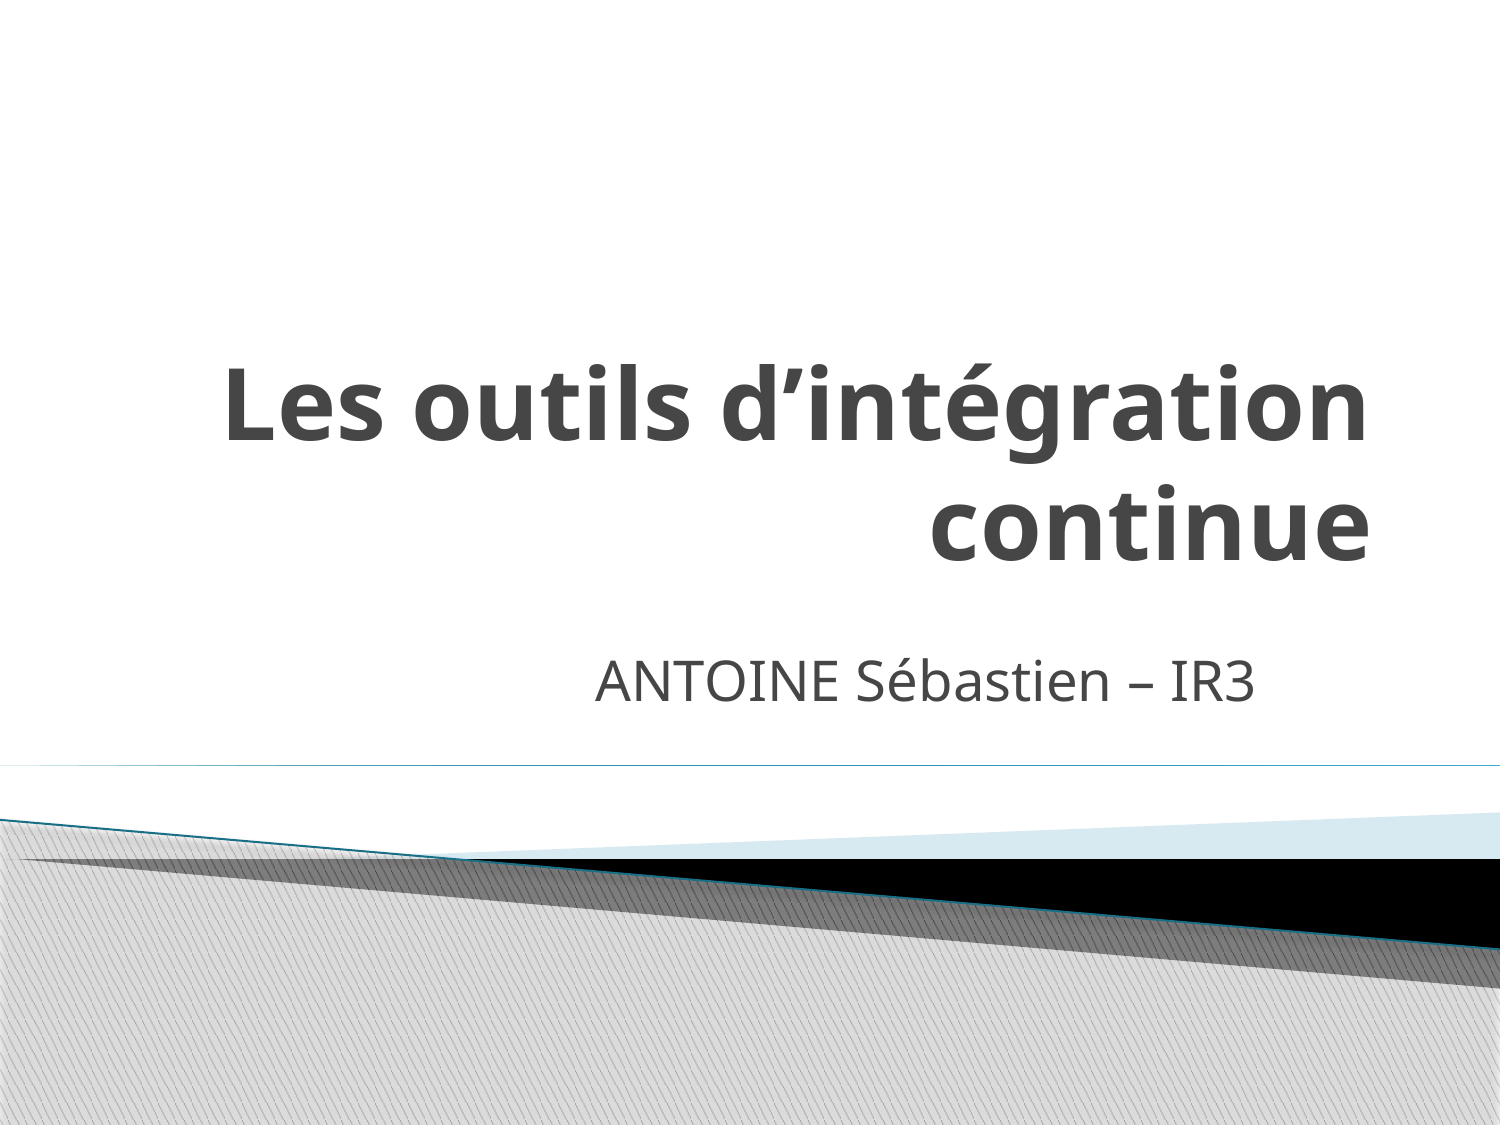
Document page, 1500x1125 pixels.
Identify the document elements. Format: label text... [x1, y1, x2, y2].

title Les outils d’intégration continue [112, 287, 1388, 588]
subtitle ANTOINE Sébastien – IR3 [225, 637, 1275, 750]
picture [5, 859, 1500, 989]
